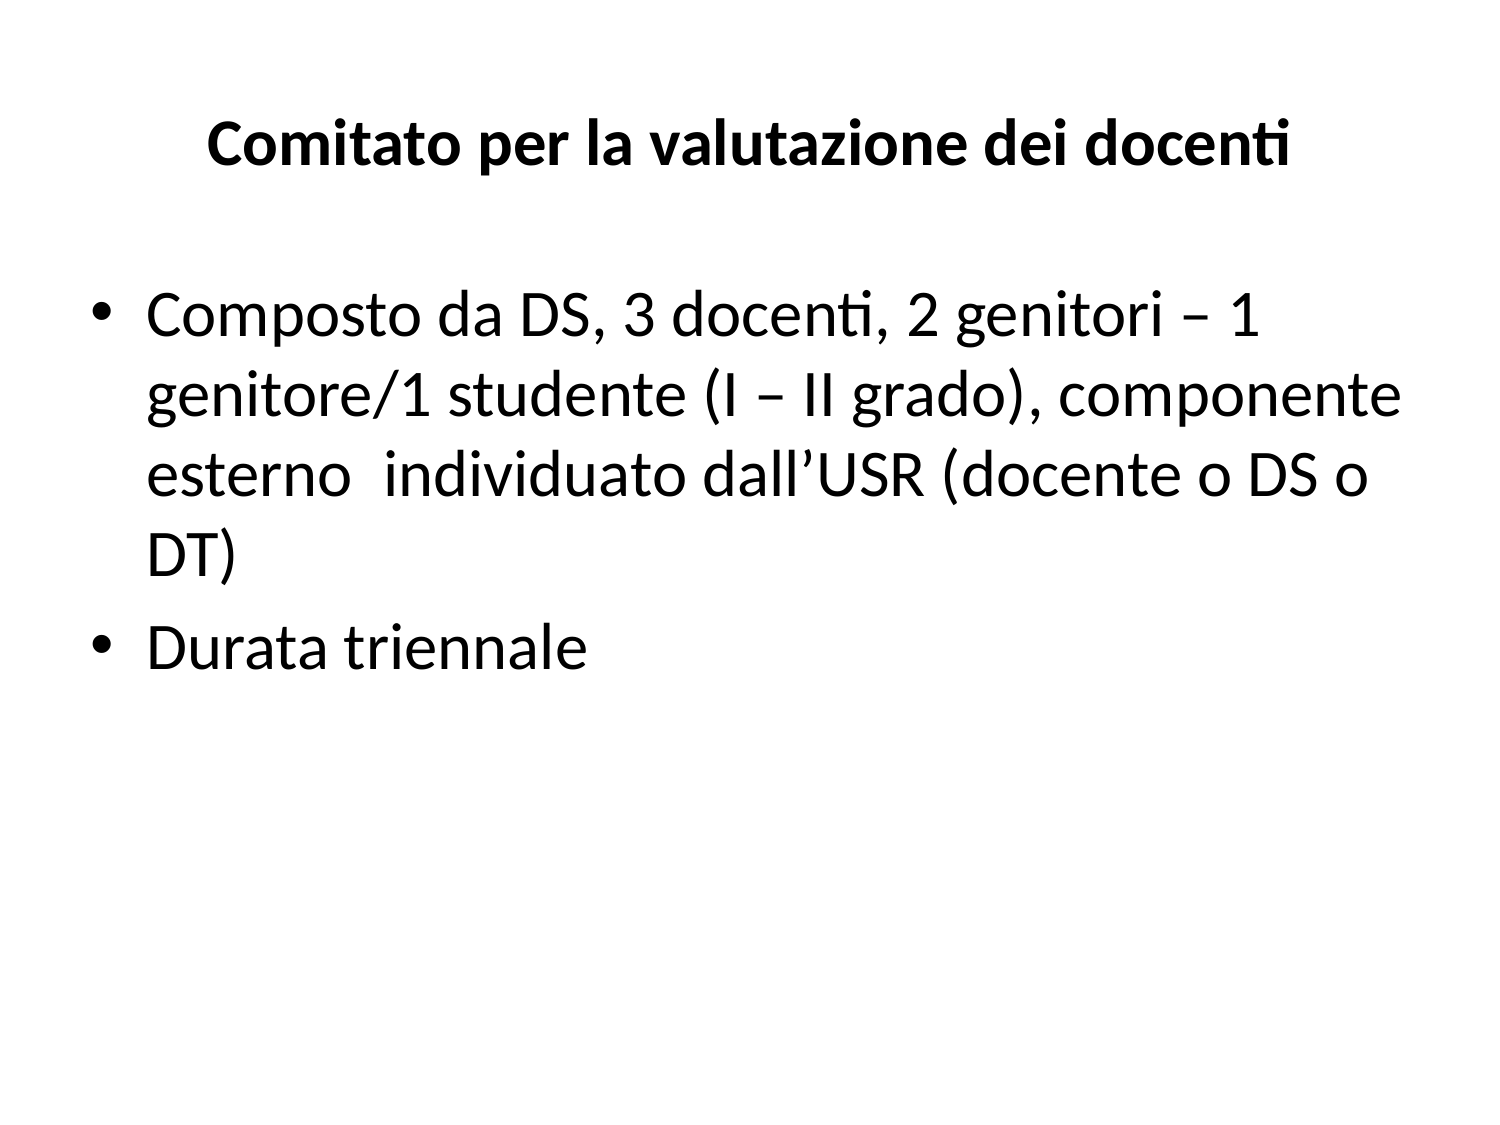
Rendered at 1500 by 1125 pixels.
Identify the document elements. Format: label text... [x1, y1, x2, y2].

list Composto da DS, 3 docenti, 2 genitori – 1 genitore/1 studente (I – II grado), componente esterno individuato dall’USR (docente o DS o DT) Durata triennale [75, 262, 1425, 1005]
title Comitato per la valutazione dei docenti [75, 45, 1425, 233]
